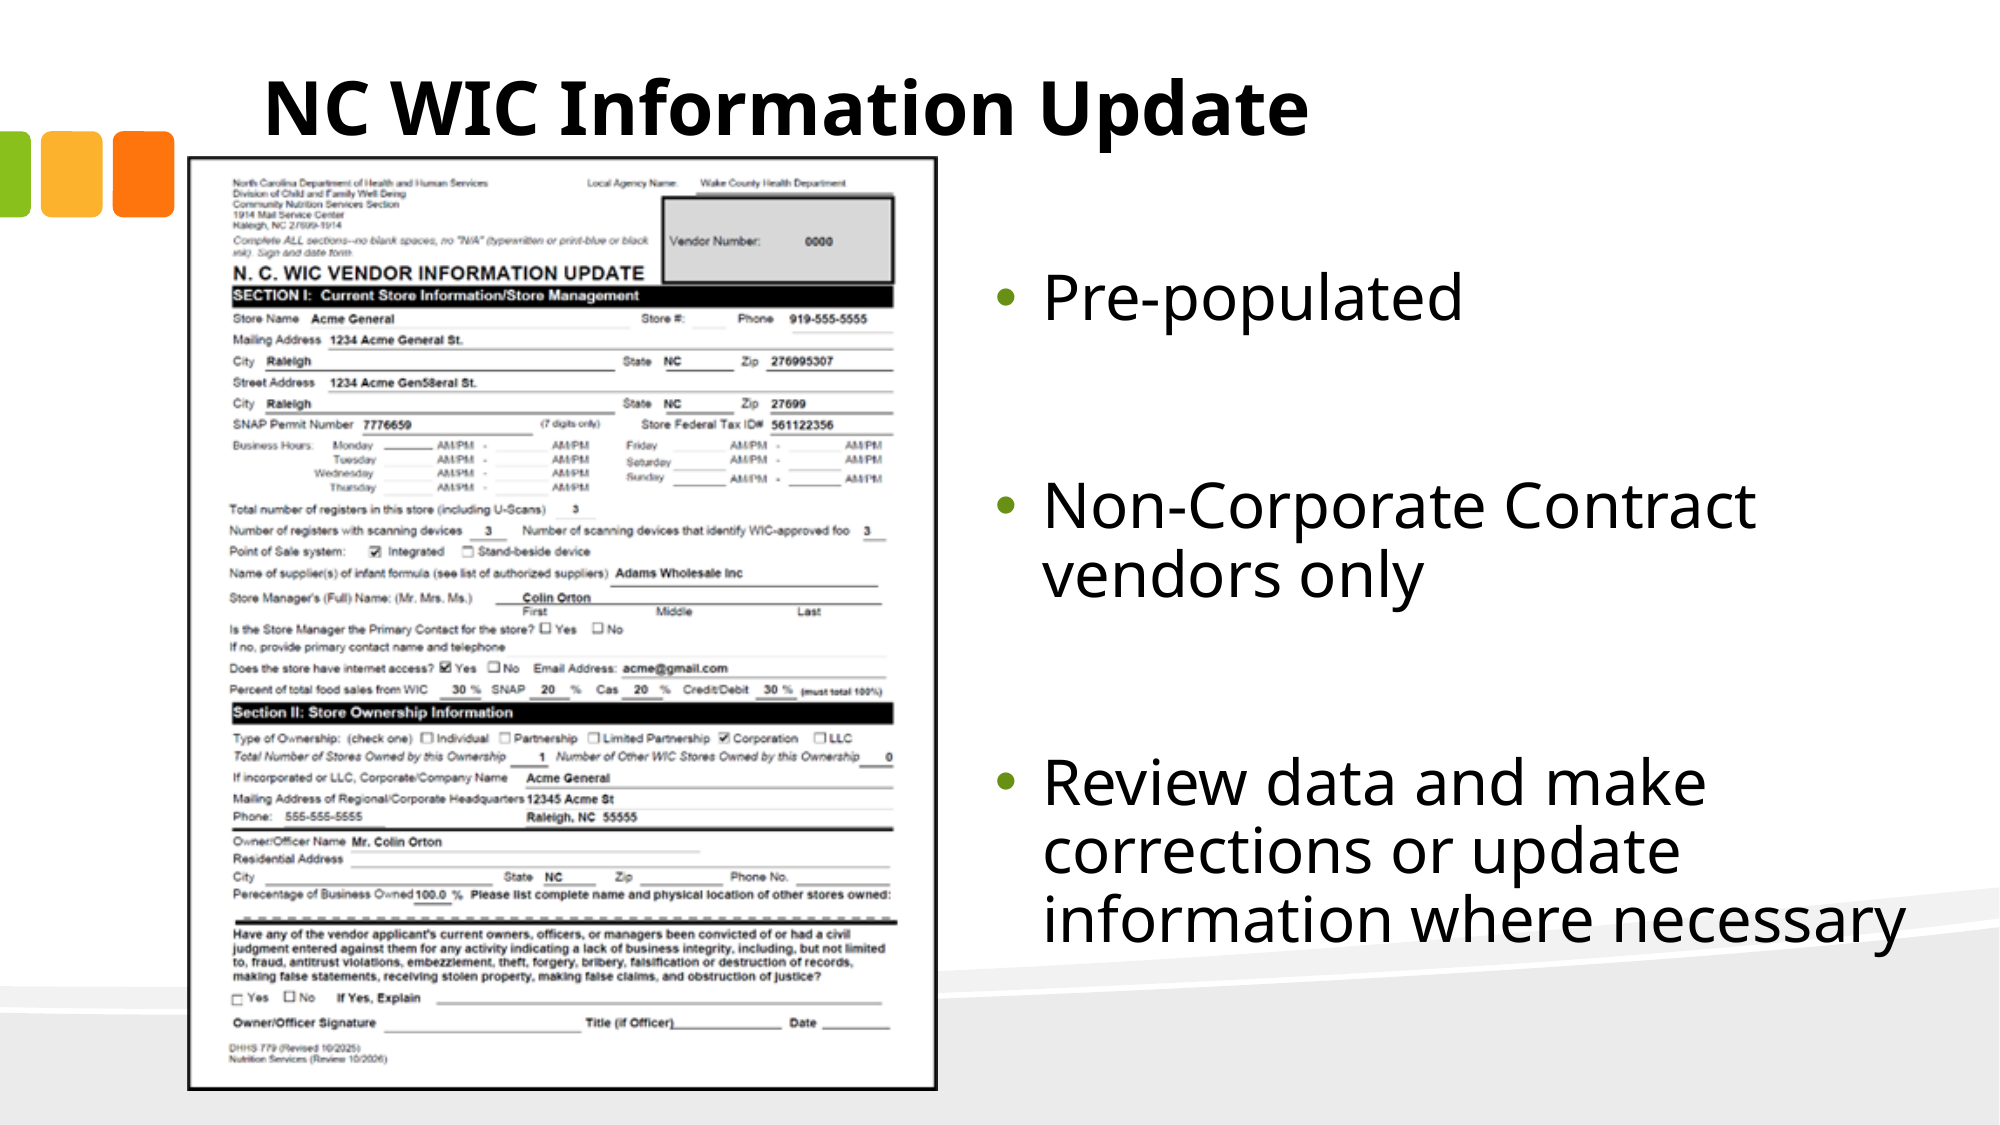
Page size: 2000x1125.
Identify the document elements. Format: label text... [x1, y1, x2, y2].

title NC WIC Information Update [0, 39, 1613, 161]
picture [186, 156, 938, 1091]
list Pre-populated Non-Corporate Contract vendors only Review data and make corrections or update information where necessary [974, 256, 1938, 994]
